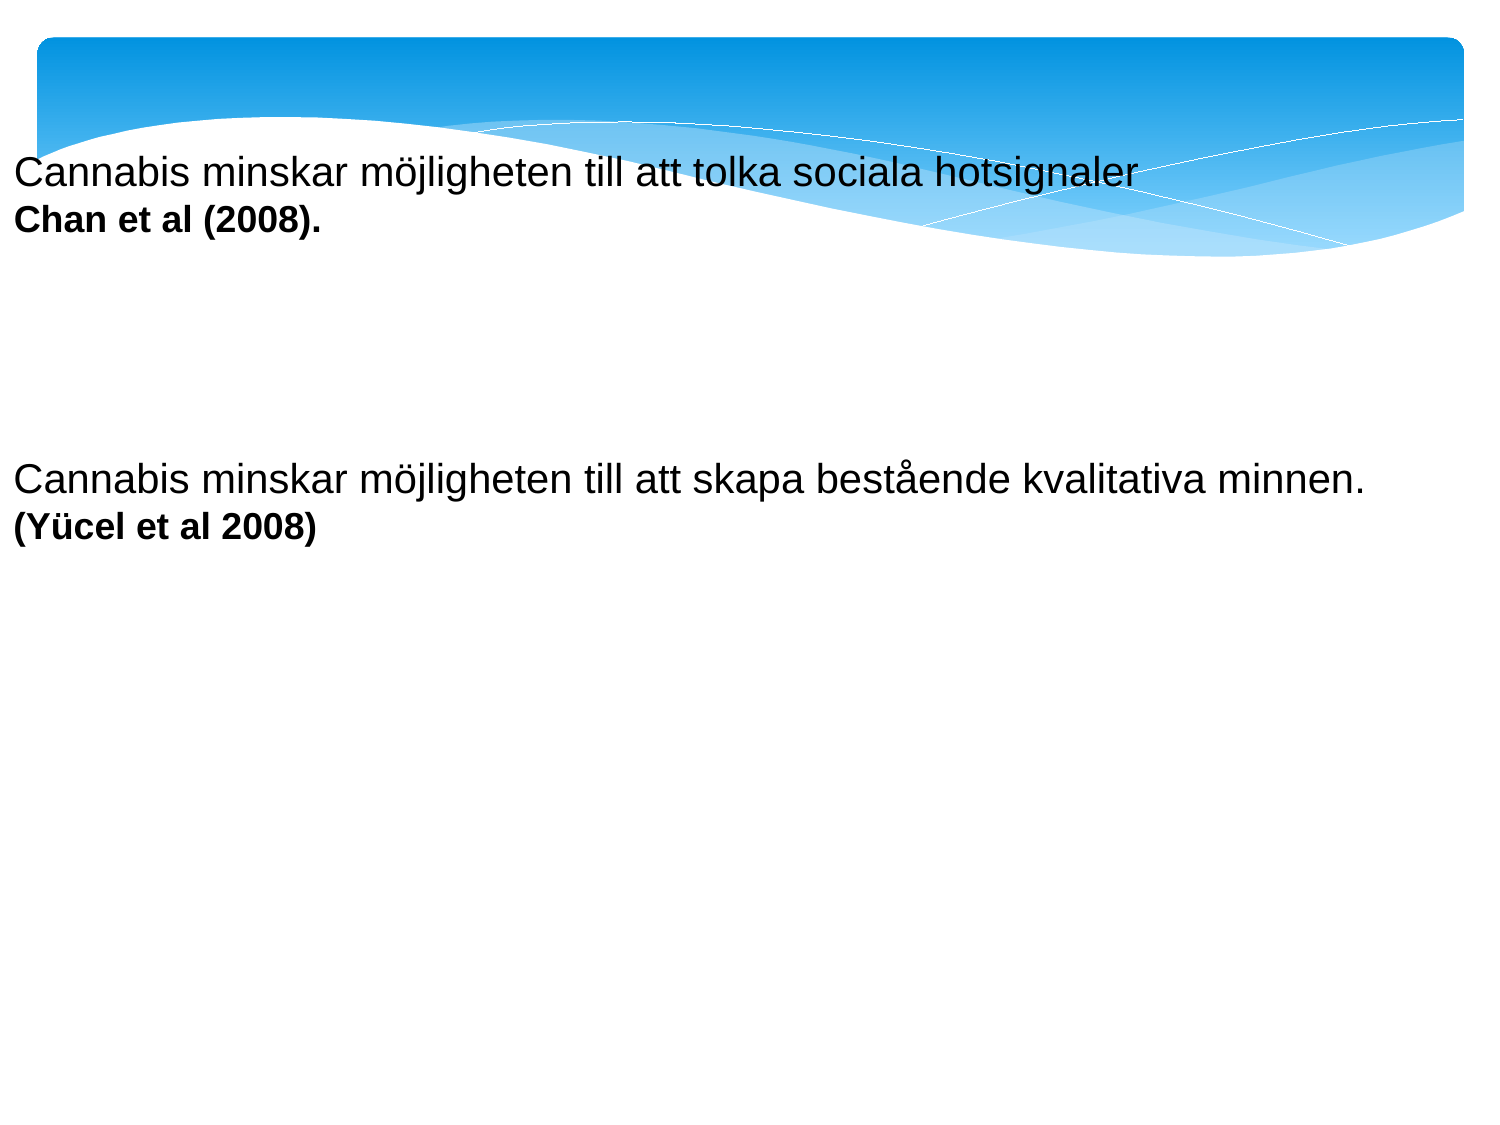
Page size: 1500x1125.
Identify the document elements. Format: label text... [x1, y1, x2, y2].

text_box Cannabis minskar möjligheten till att tolka sociala hotsignaler Chan et al (2008). [0, 137, 1155, 247]
text_box Cannabis minskar möjligheten till att skapa bestående kvalitativa minnen. (Yücel et al 2008) [0, 444, 1393, 554]
